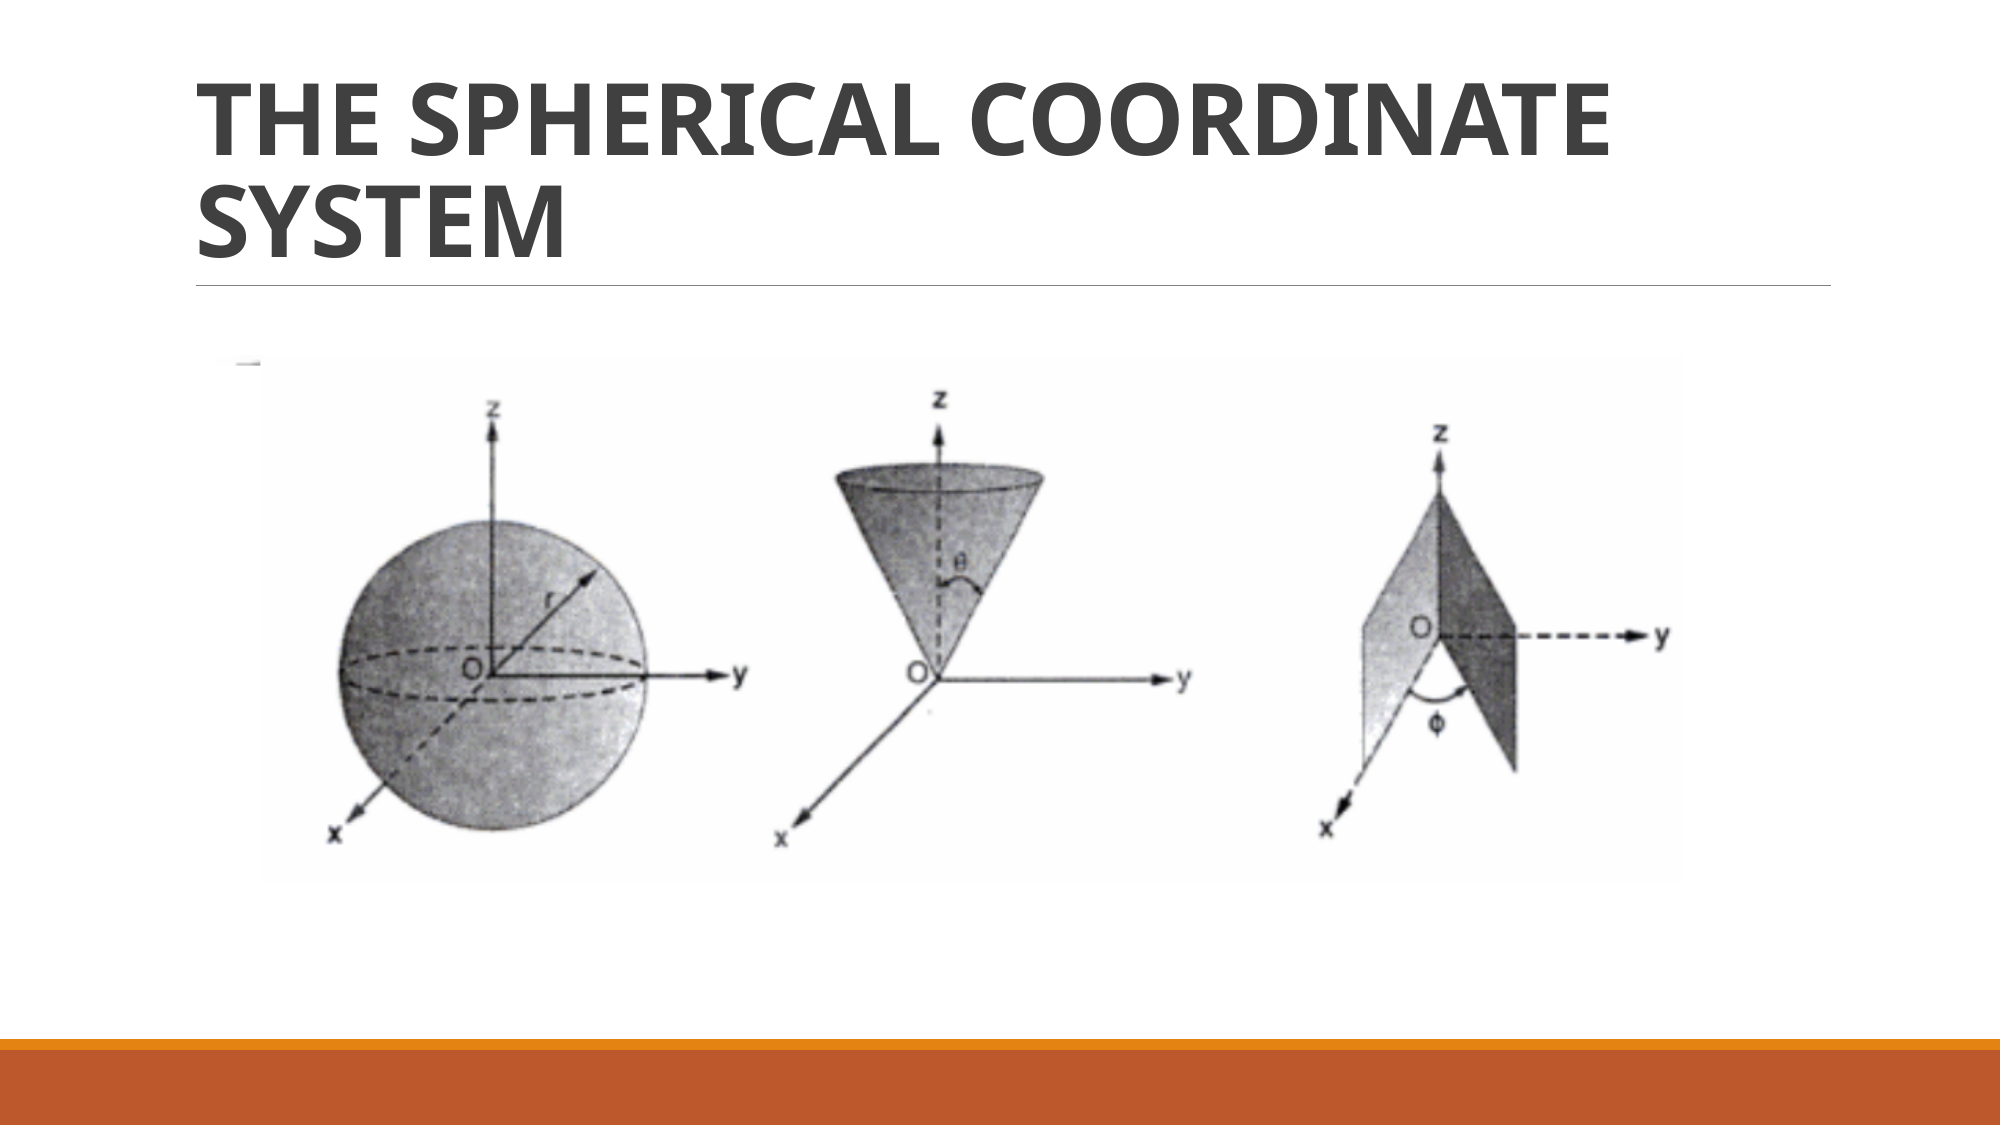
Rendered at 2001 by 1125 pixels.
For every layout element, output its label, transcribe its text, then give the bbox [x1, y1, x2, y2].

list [198, 354, 1684, 884]
title THE SPHERICAL COORDINATE SYSTEM [180, 47, 1830, 285]
